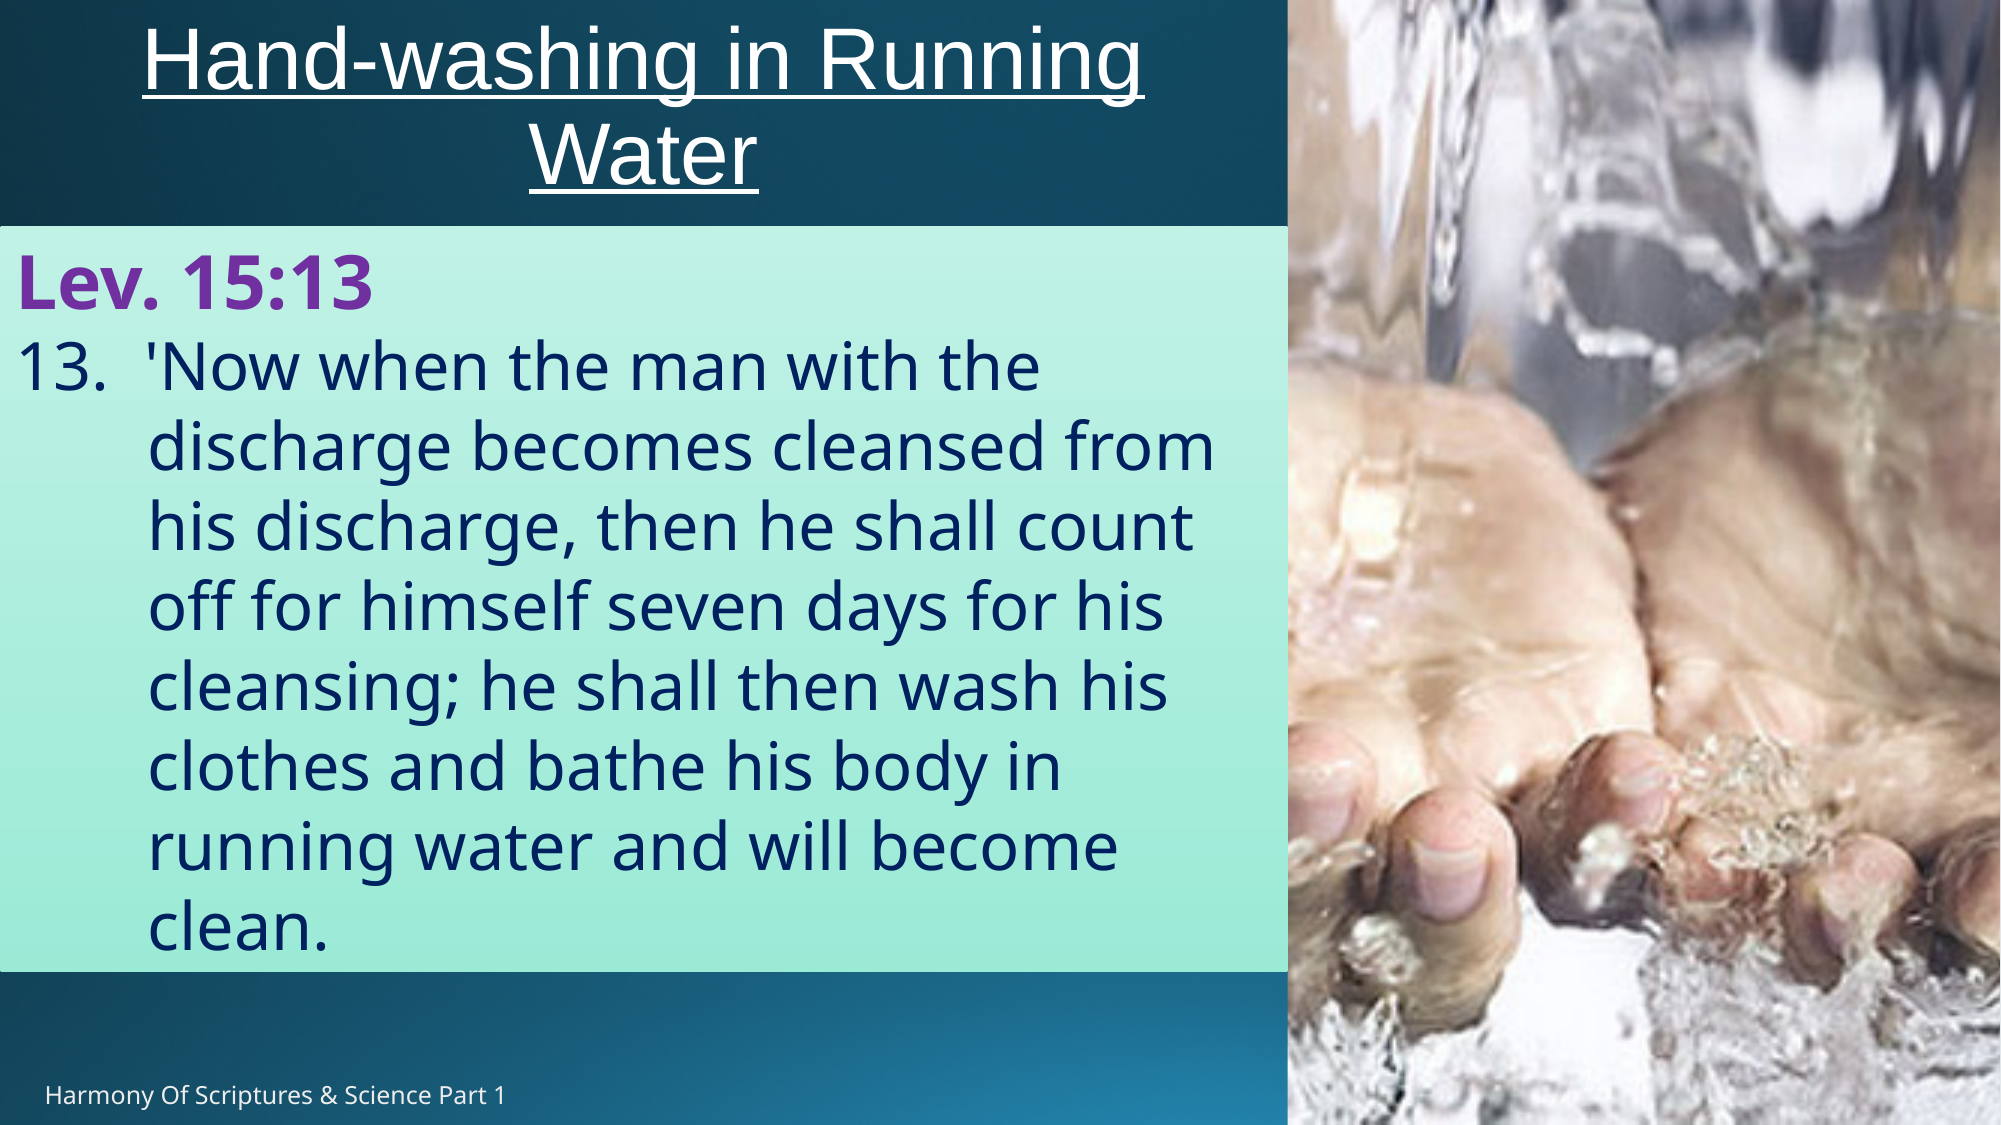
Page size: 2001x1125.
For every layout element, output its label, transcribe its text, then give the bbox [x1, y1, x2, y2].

title Hand-washing in Running Water [0, 0, 1287, 218]
text_box Lev. 15:13 13. 'Now when the man with the discharge becomes cleansed from his discharge, then he shall count off for himself seven days for his cleansing; he shall then wash his clothes and bathe his body in running water and will become clean. [0, 226, 1287, 972]
footer Harmony Of Scriptures & Science Part 1 [3, 1065, 550, 1125]
picture [0, 0, 2001, 1125]
